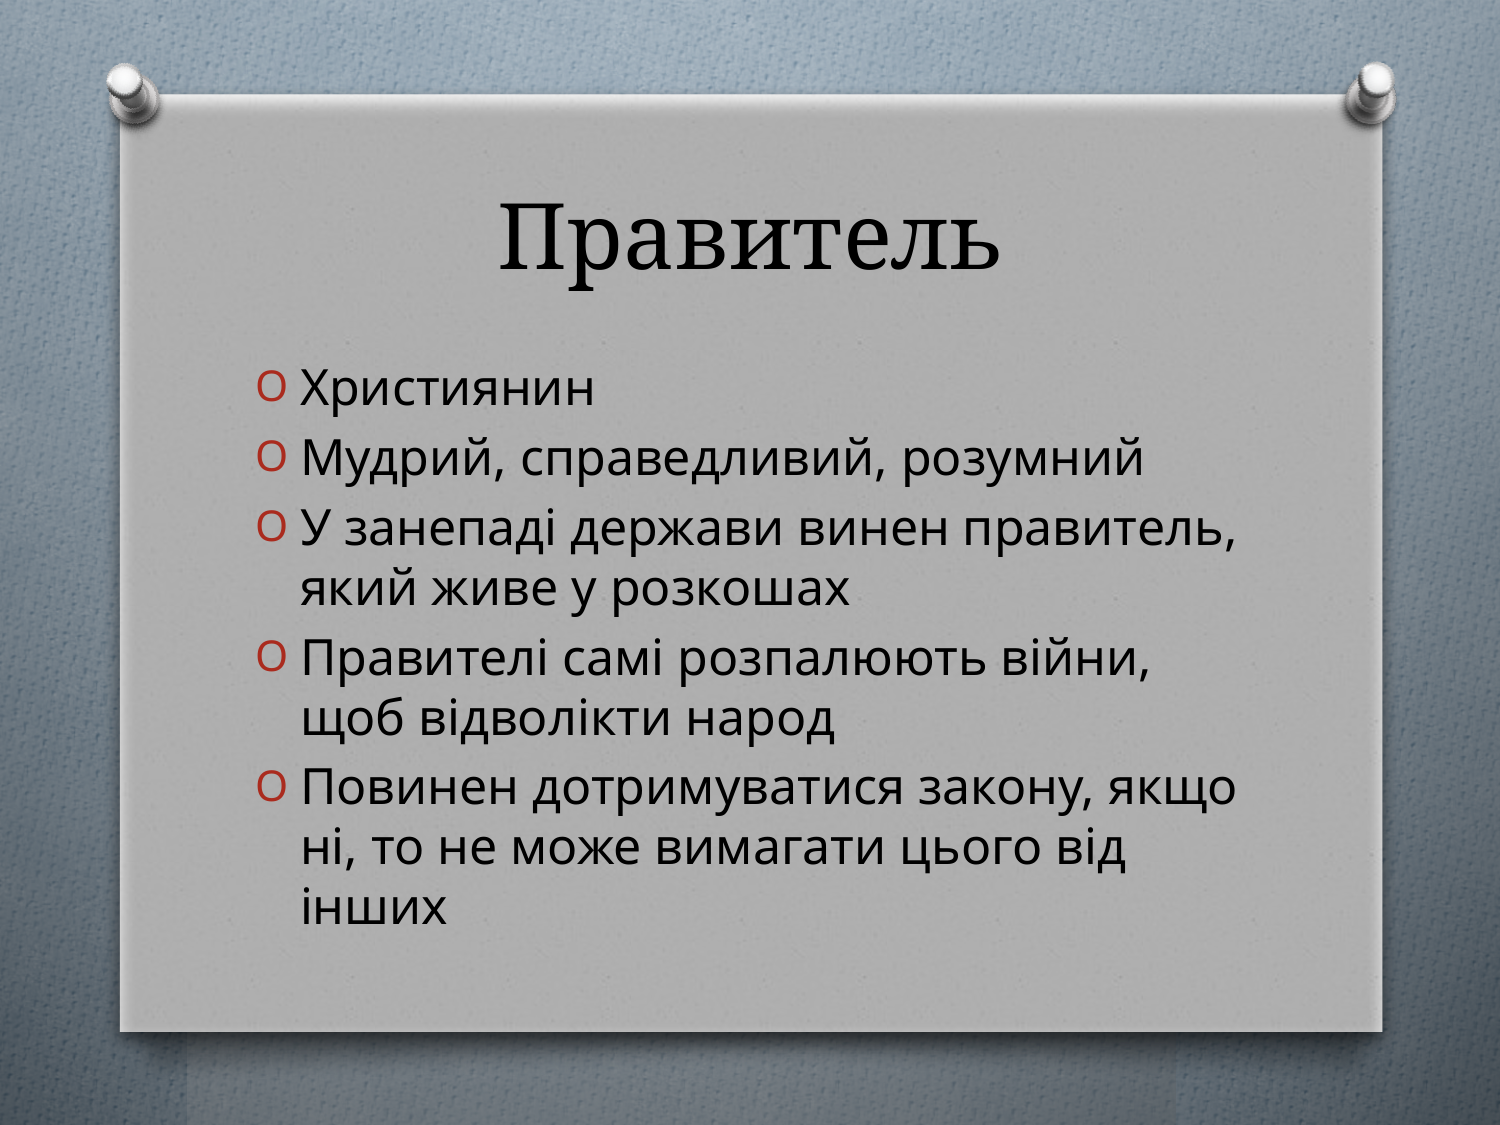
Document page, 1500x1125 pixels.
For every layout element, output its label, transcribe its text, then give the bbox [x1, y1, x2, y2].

picture [75, 29, 198, 153]
list Християнин Мудрий, справедливий, розумний У занепаді держави винен правитель, який живе у розкошах Правителі самі розпалюють війни, щоб відволікти народ Повинен дотримуватися закону, якщо ні, то не може вимагати цього від інших [240, 347, 1257, 939]
picture [1317, 35, 1439, 156]
title Правитель [179, 134, 1323, 332]
